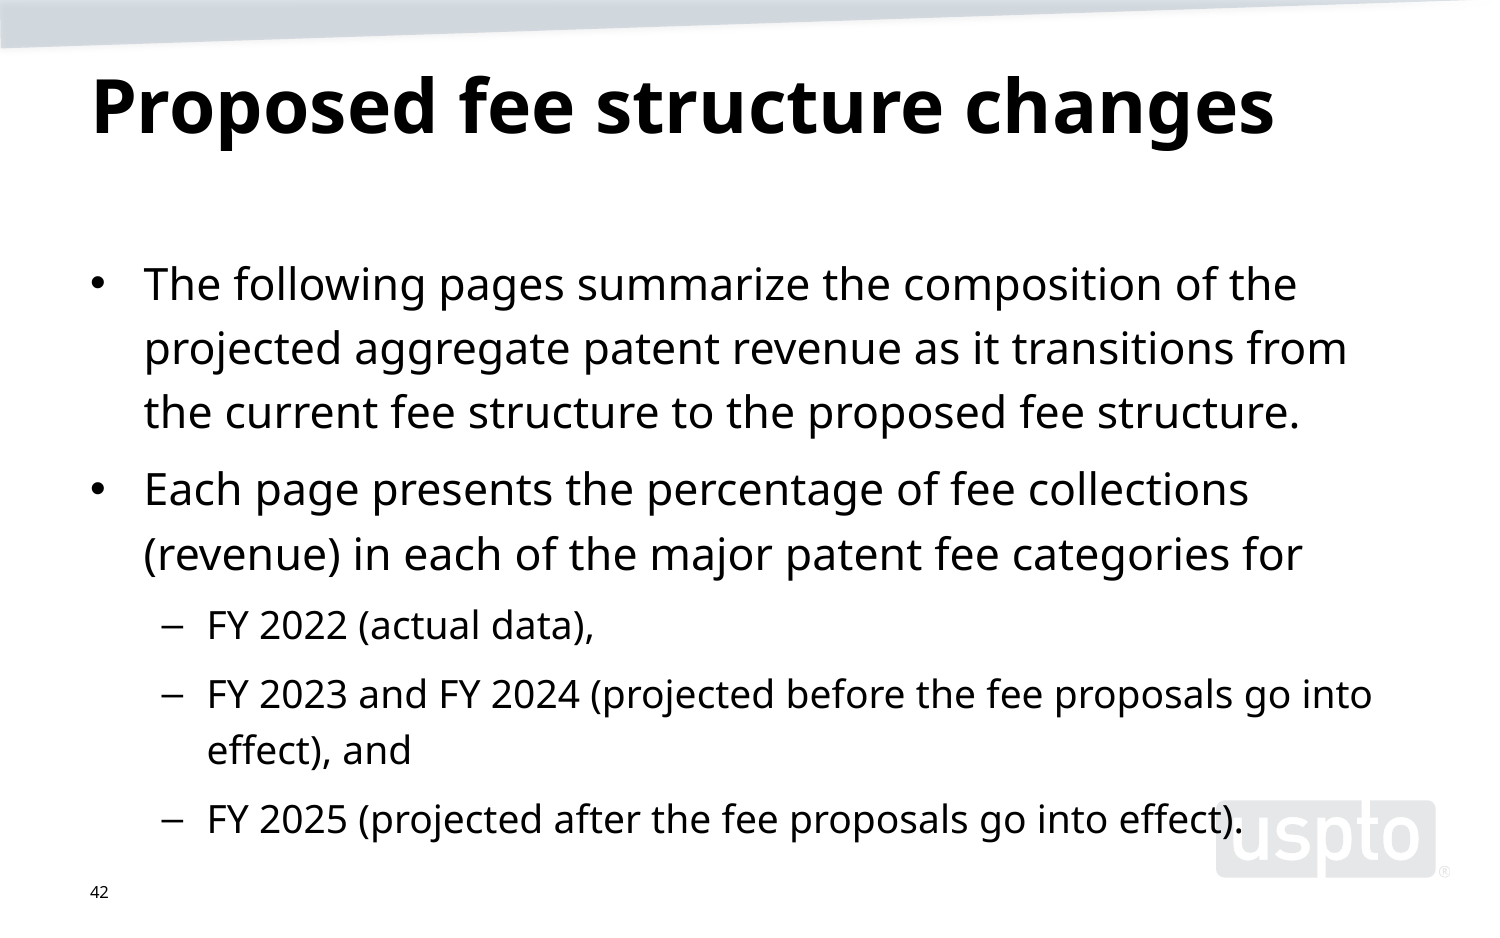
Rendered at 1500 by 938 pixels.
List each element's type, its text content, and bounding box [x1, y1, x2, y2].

title Proposed fee structure changes [75, 50, 1425, 207]
list The following pages summarize the composition of the projected aggregate patent revenue as it transitions from the current fee structure to the proposed fee structure. Each page presents the percentage of fee collections (revenue) in each of the major patent fee categories for FY 2022 (actual data), FY 2023 and FY 2024 (projected before the fee proposals go into effect), and FY 2025 (projected after the fee proposals go into effect). [75, 237, 1425, 859]
slide_number 42 [75, 868, 413, 919]
